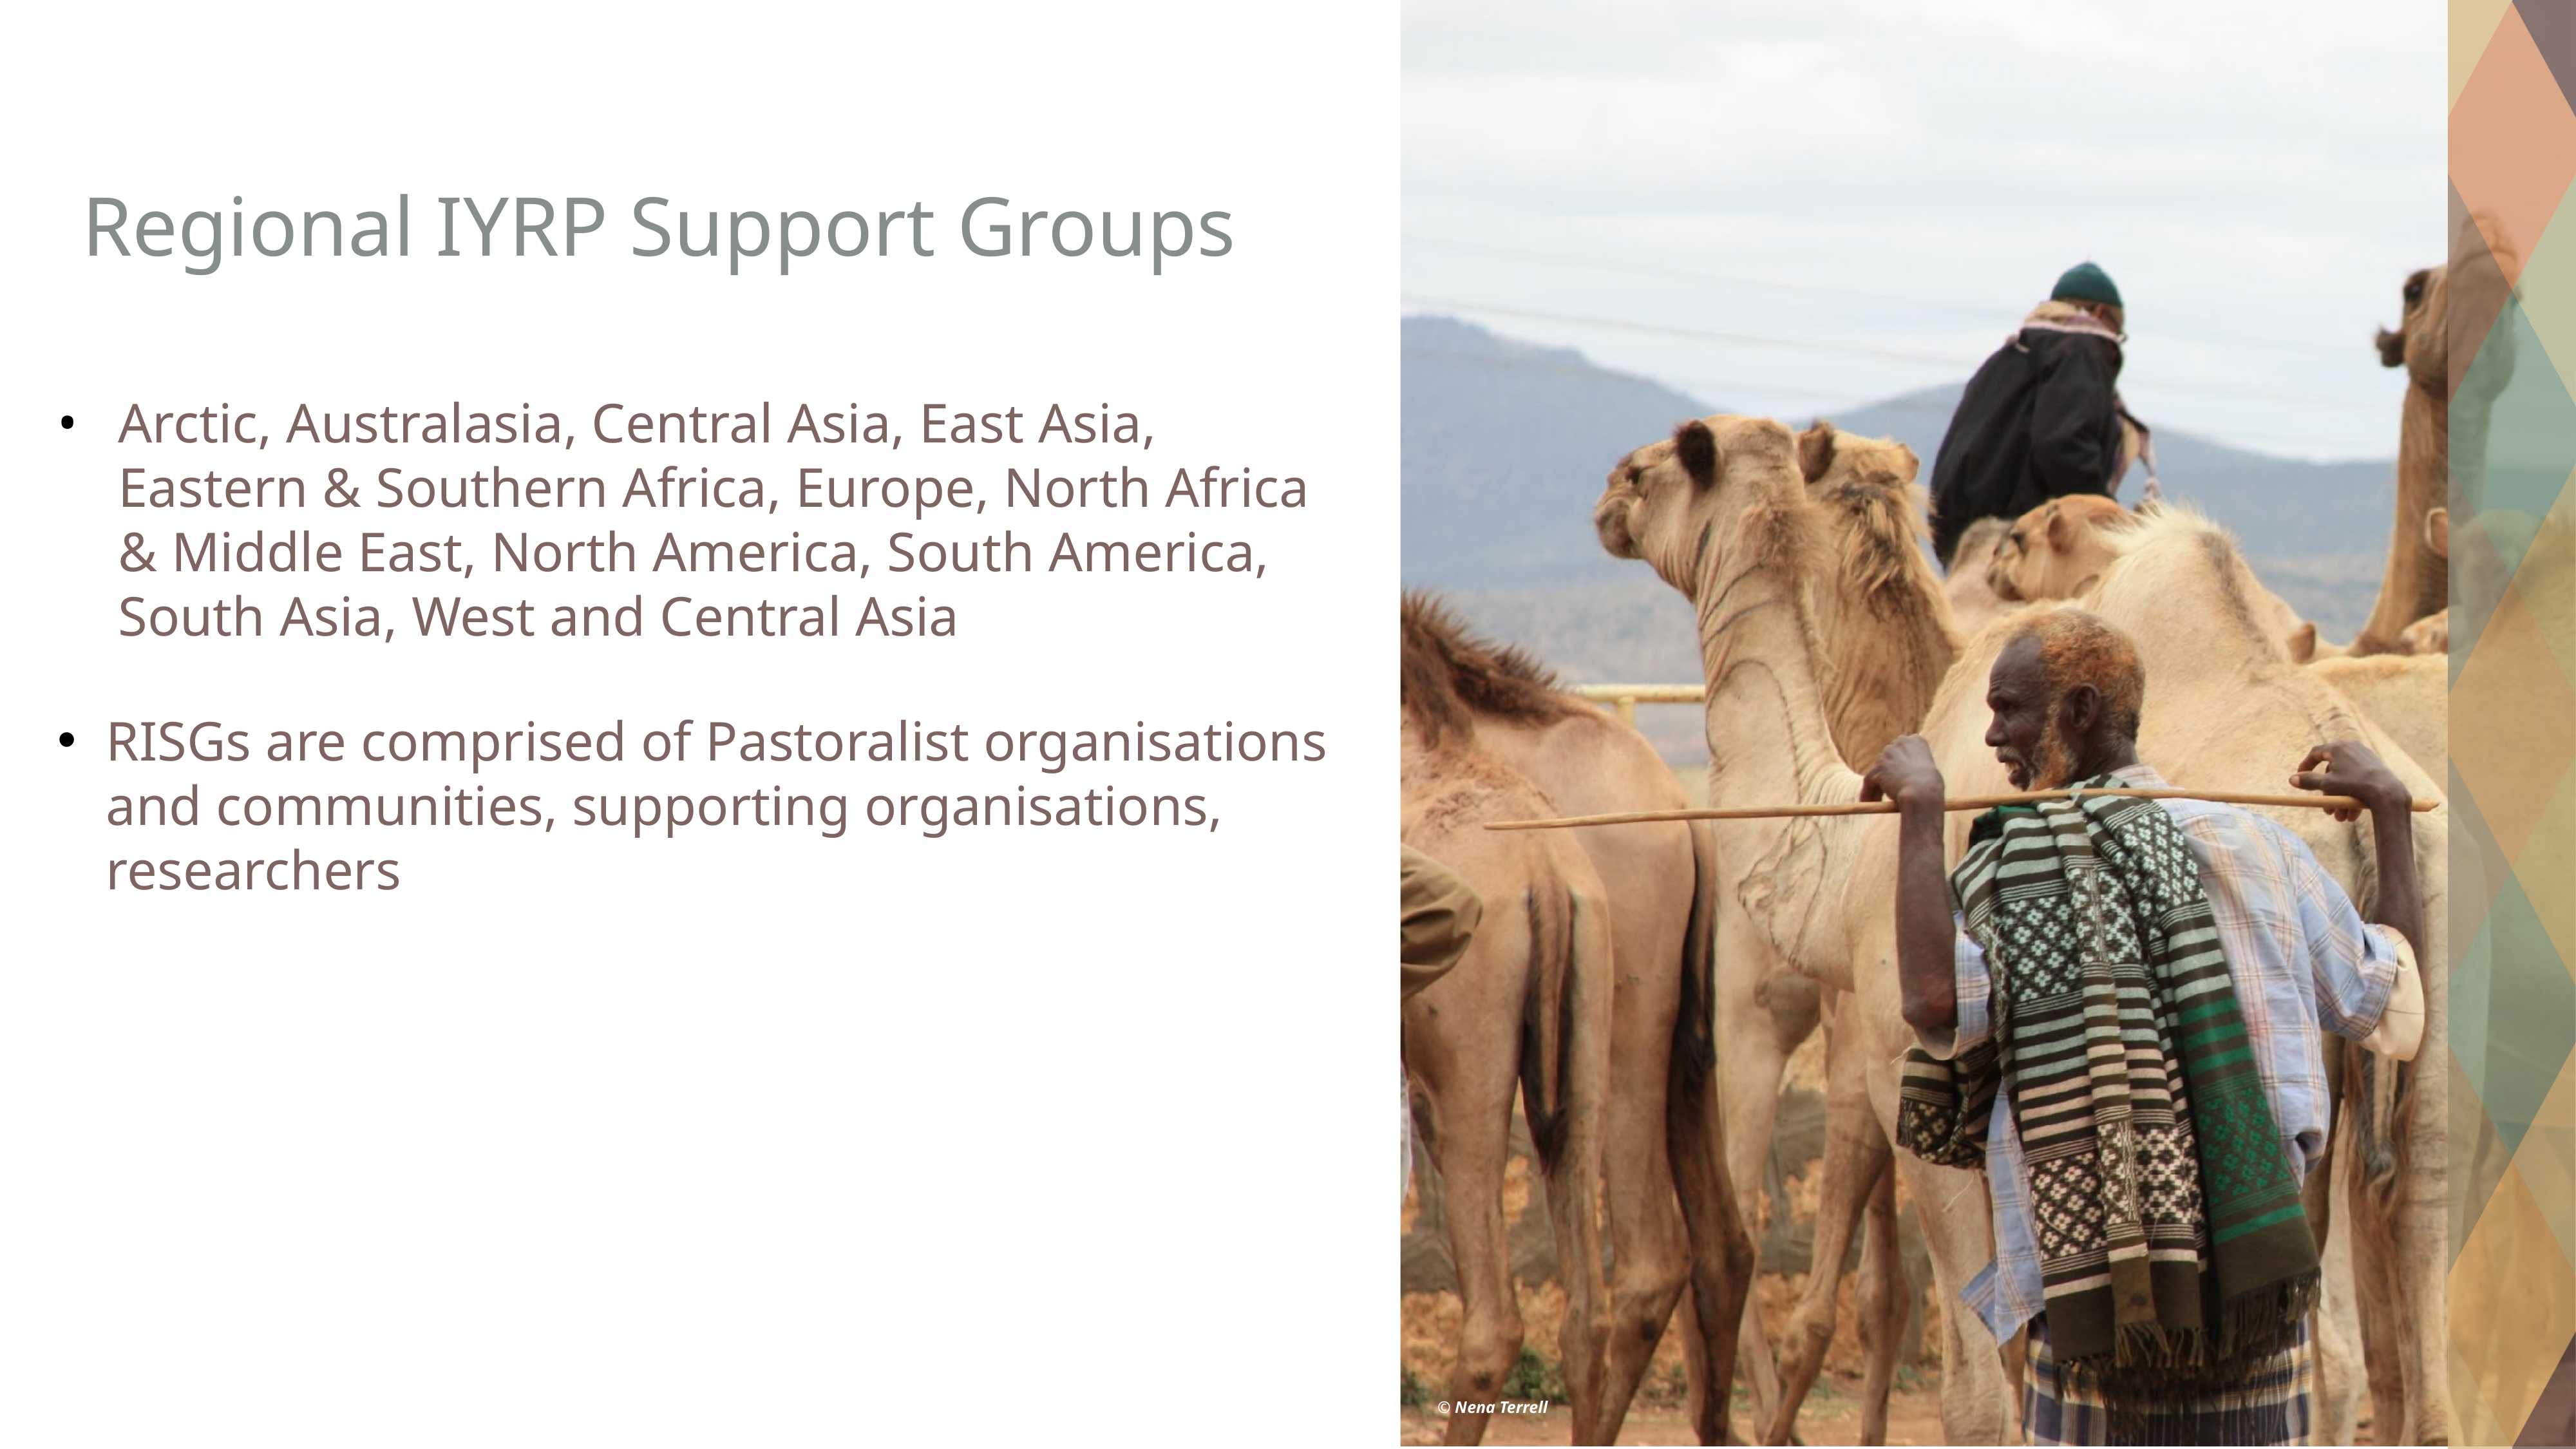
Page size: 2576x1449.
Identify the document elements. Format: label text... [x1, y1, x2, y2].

title Regional IYRP Support Groups [77, 37, 1341, 279]
picture [1400, 0, 2576, 1449]
list Arctic, Australasia, Central Asia, East Asia, Eastern & Southern Africa, Europe, North Africa & Middle East, North America, South America, South Asia, West and Central Asia RISGs are comprised of Pastoralist organisations and communities, supporting organisations, researchers [52, 153, 1341, 1136]
